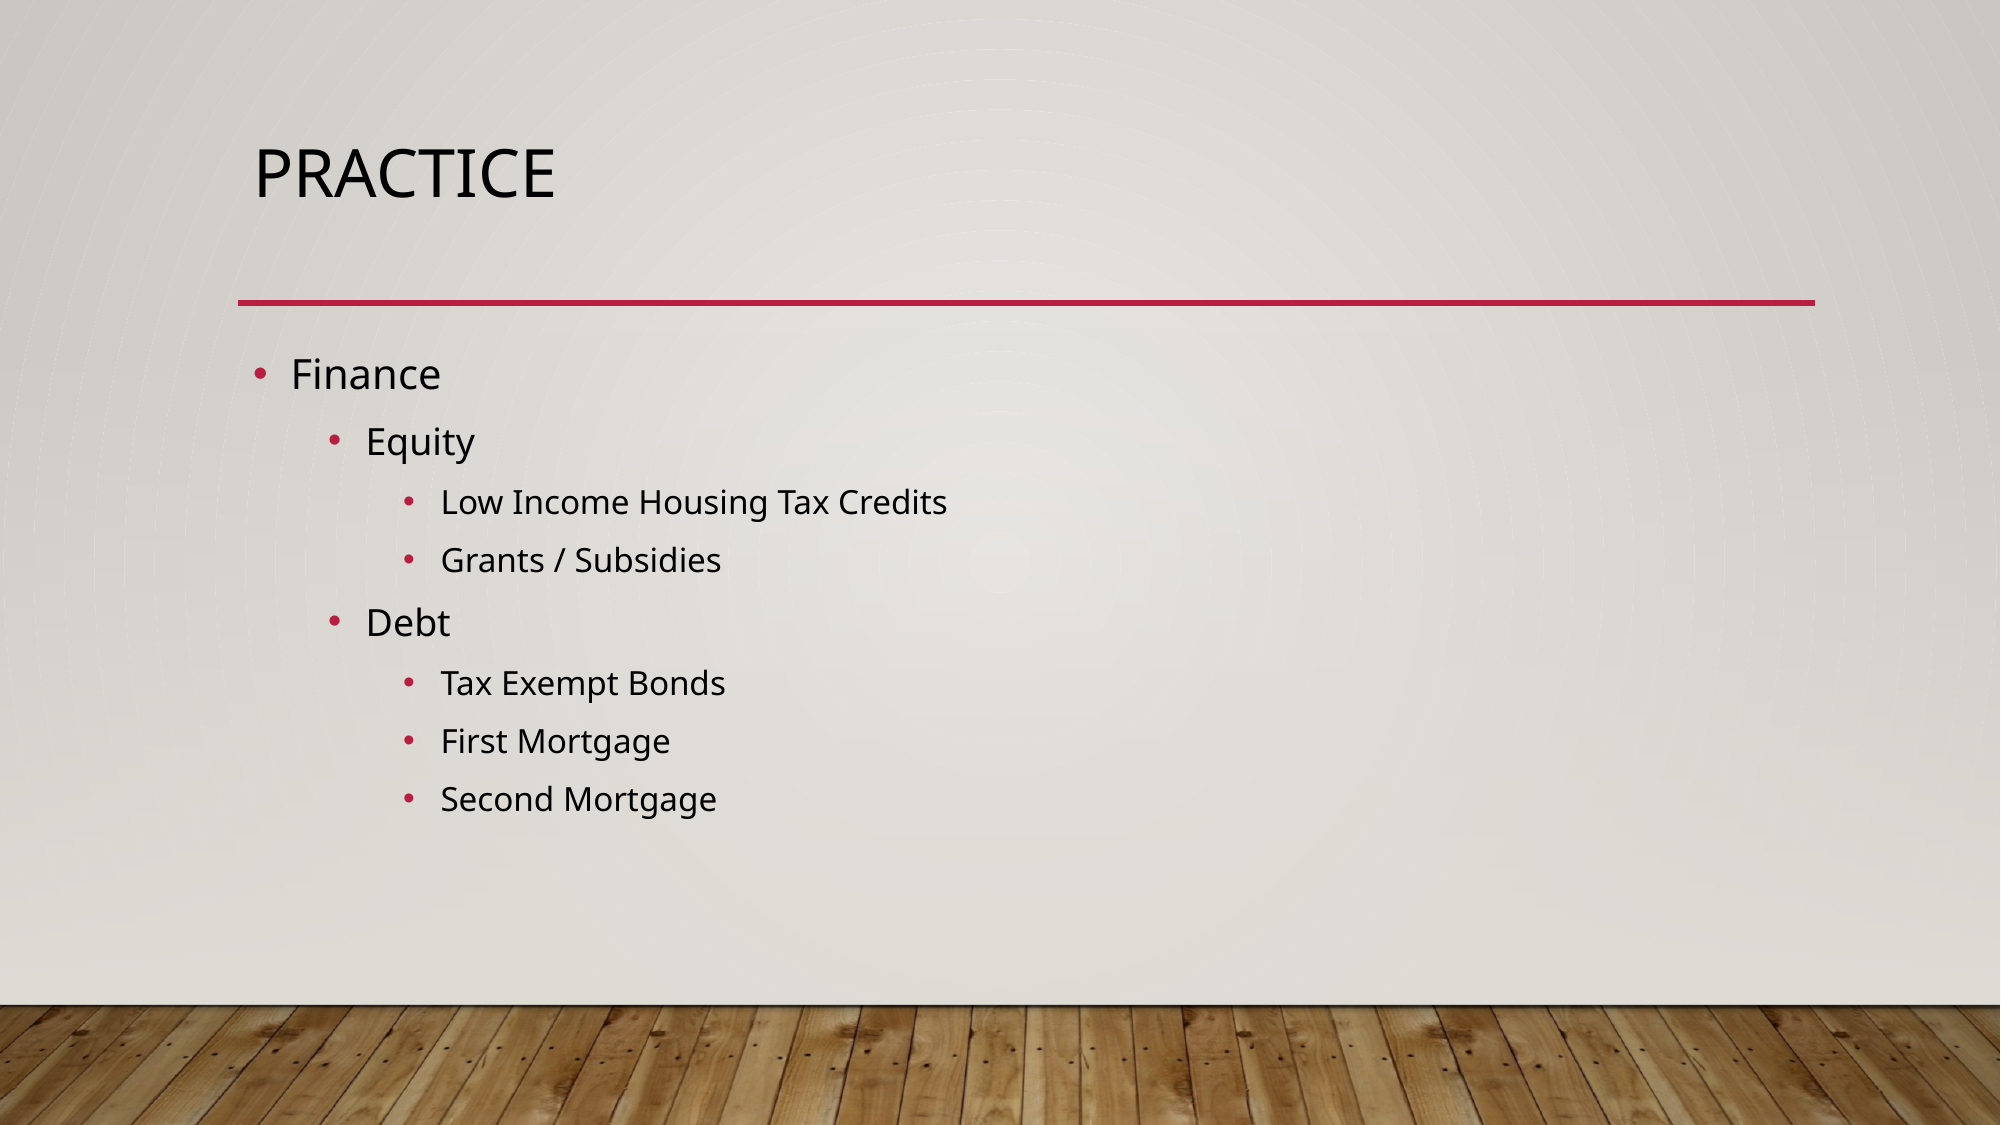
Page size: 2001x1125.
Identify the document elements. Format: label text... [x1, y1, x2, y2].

list Finance Equity Low Income Housing Tax Credits Grants / Subsidies Debt Tax Exempt Bonds First Mortgage Second Mortgage [238, 330, 1814, 897]
picture [0, 1005, 2000, 1125]
title Practice [238, 131, 1814, 305]
